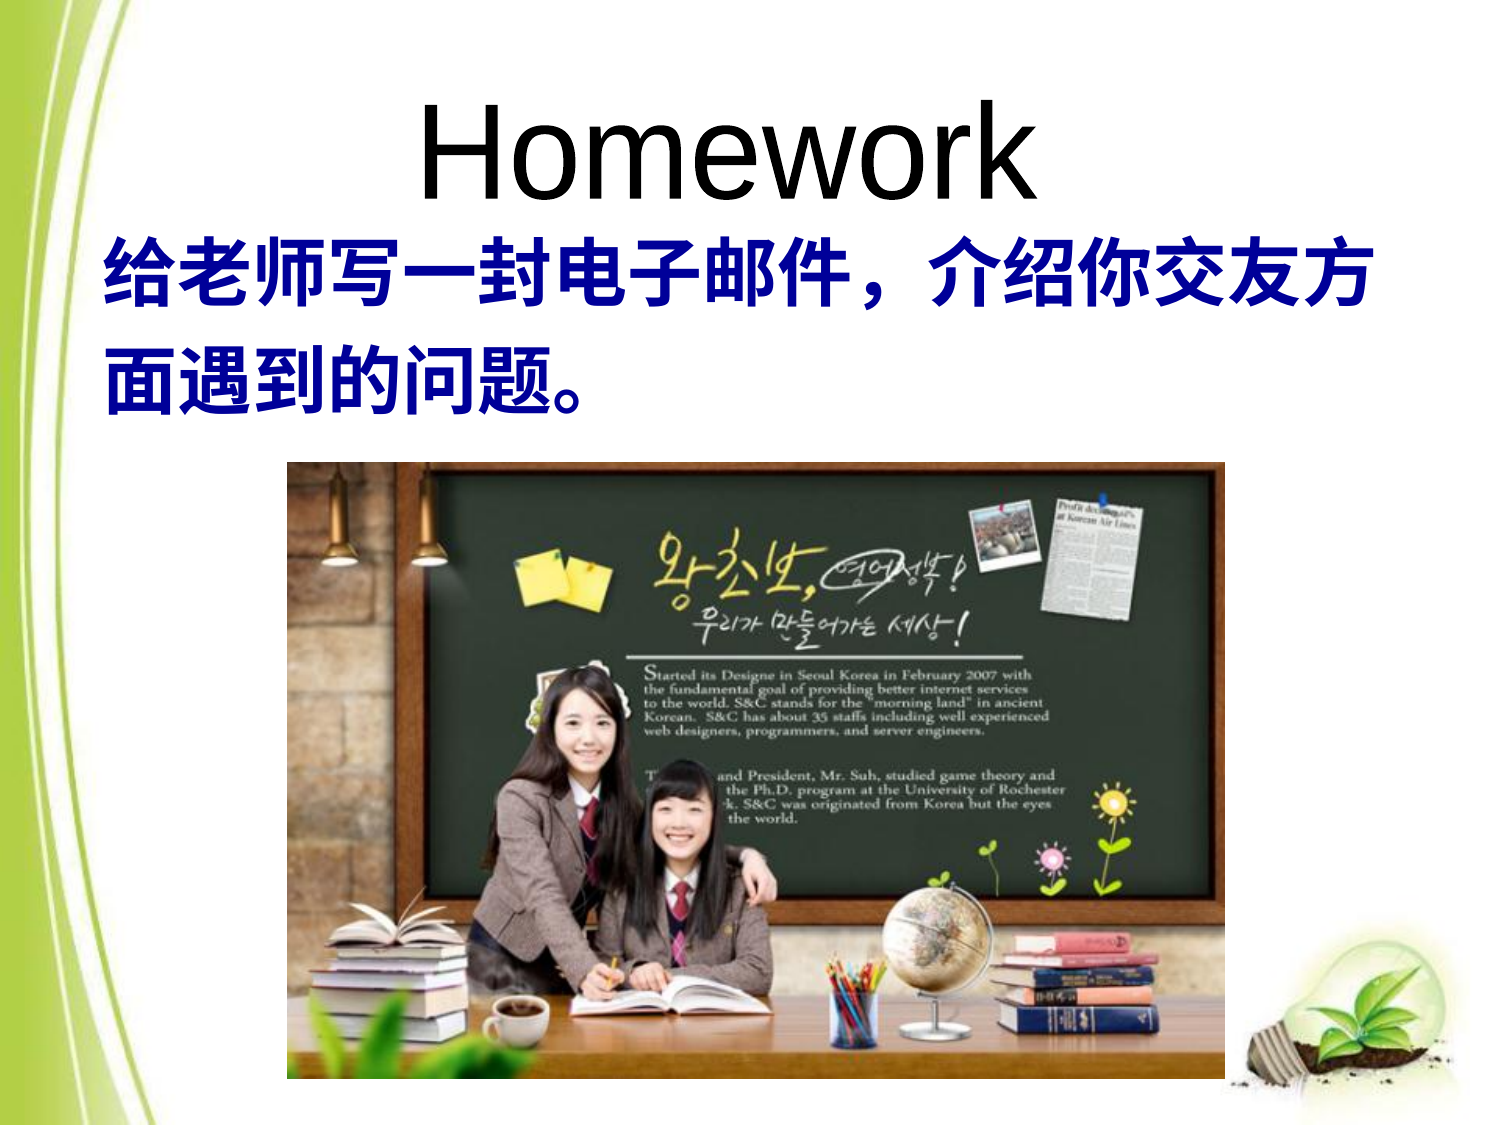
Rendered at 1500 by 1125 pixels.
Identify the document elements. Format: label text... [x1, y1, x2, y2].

list 给老师写一封电子邮件，介绍你交友方面遇到的问题。 [87, 200, 1438, 463]
picture [0, 0, 1500, 1125]
